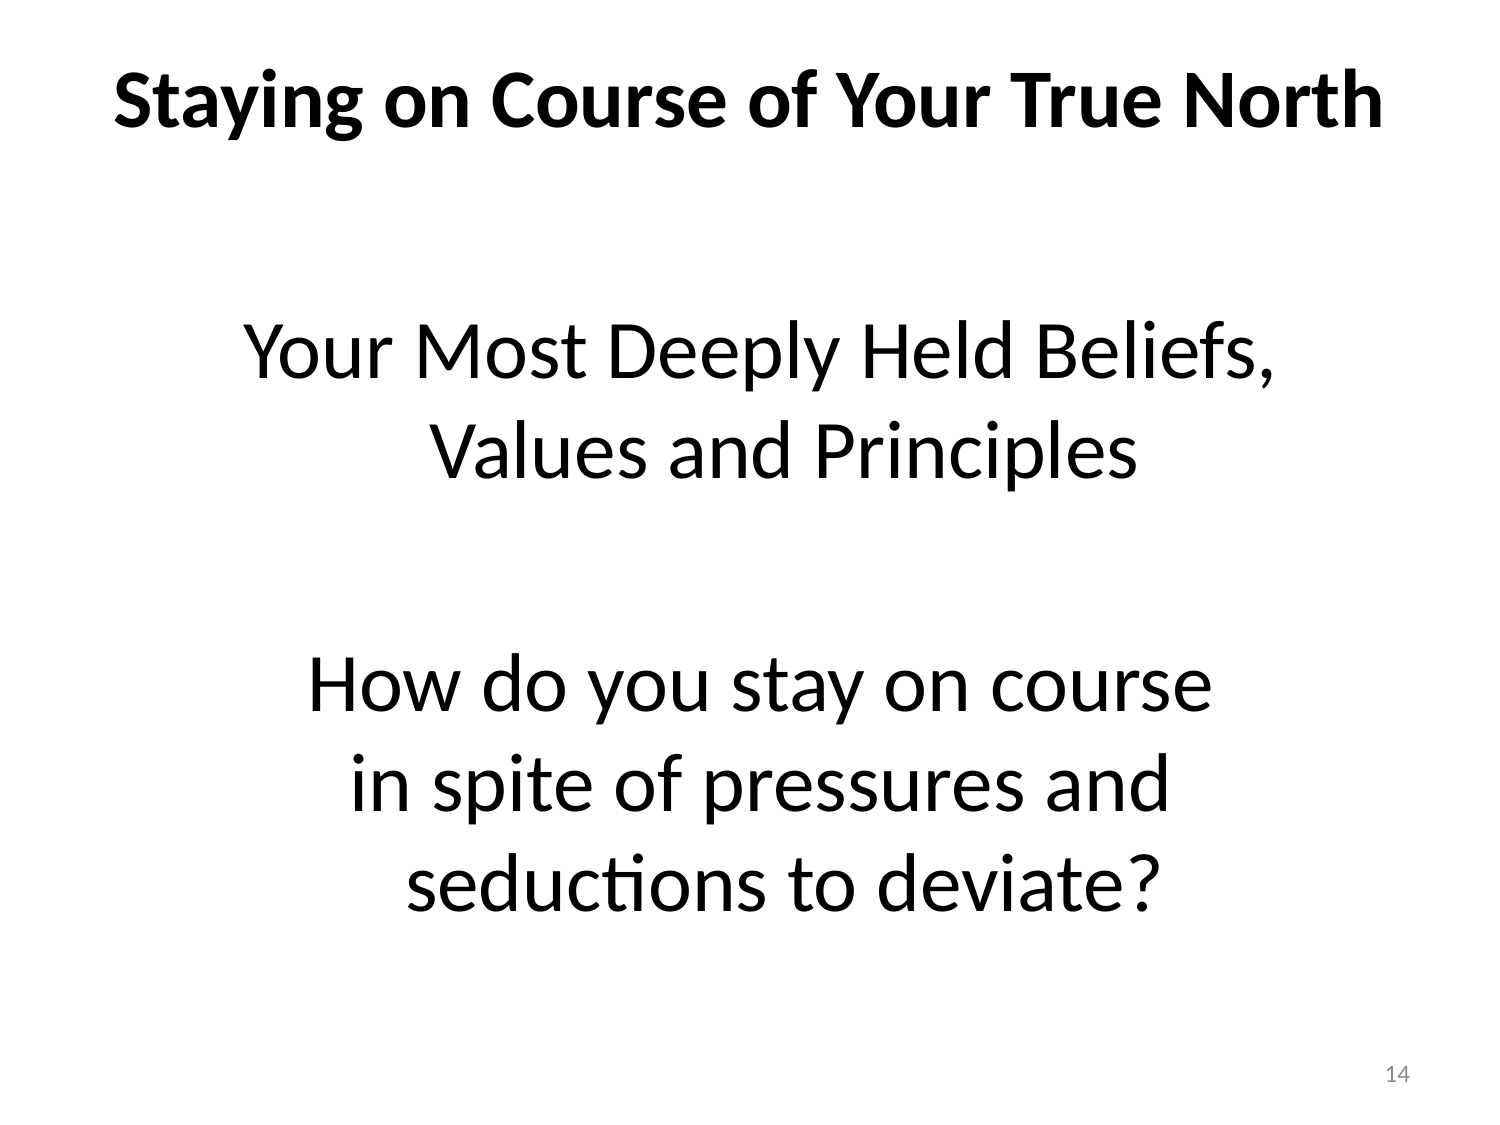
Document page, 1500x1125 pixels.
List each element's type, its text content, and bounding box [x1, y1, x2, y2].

title Staying on Course of Your True North [0, 0, 1500, 188]
slide_number 14 [1074, 1042, 1425, 1103]
list Your Most Deeply Held Beliefs, Values and Principles How do you stay on course in spite of pressures and seductions to deviate? [78, 287, 1369, 1042]
